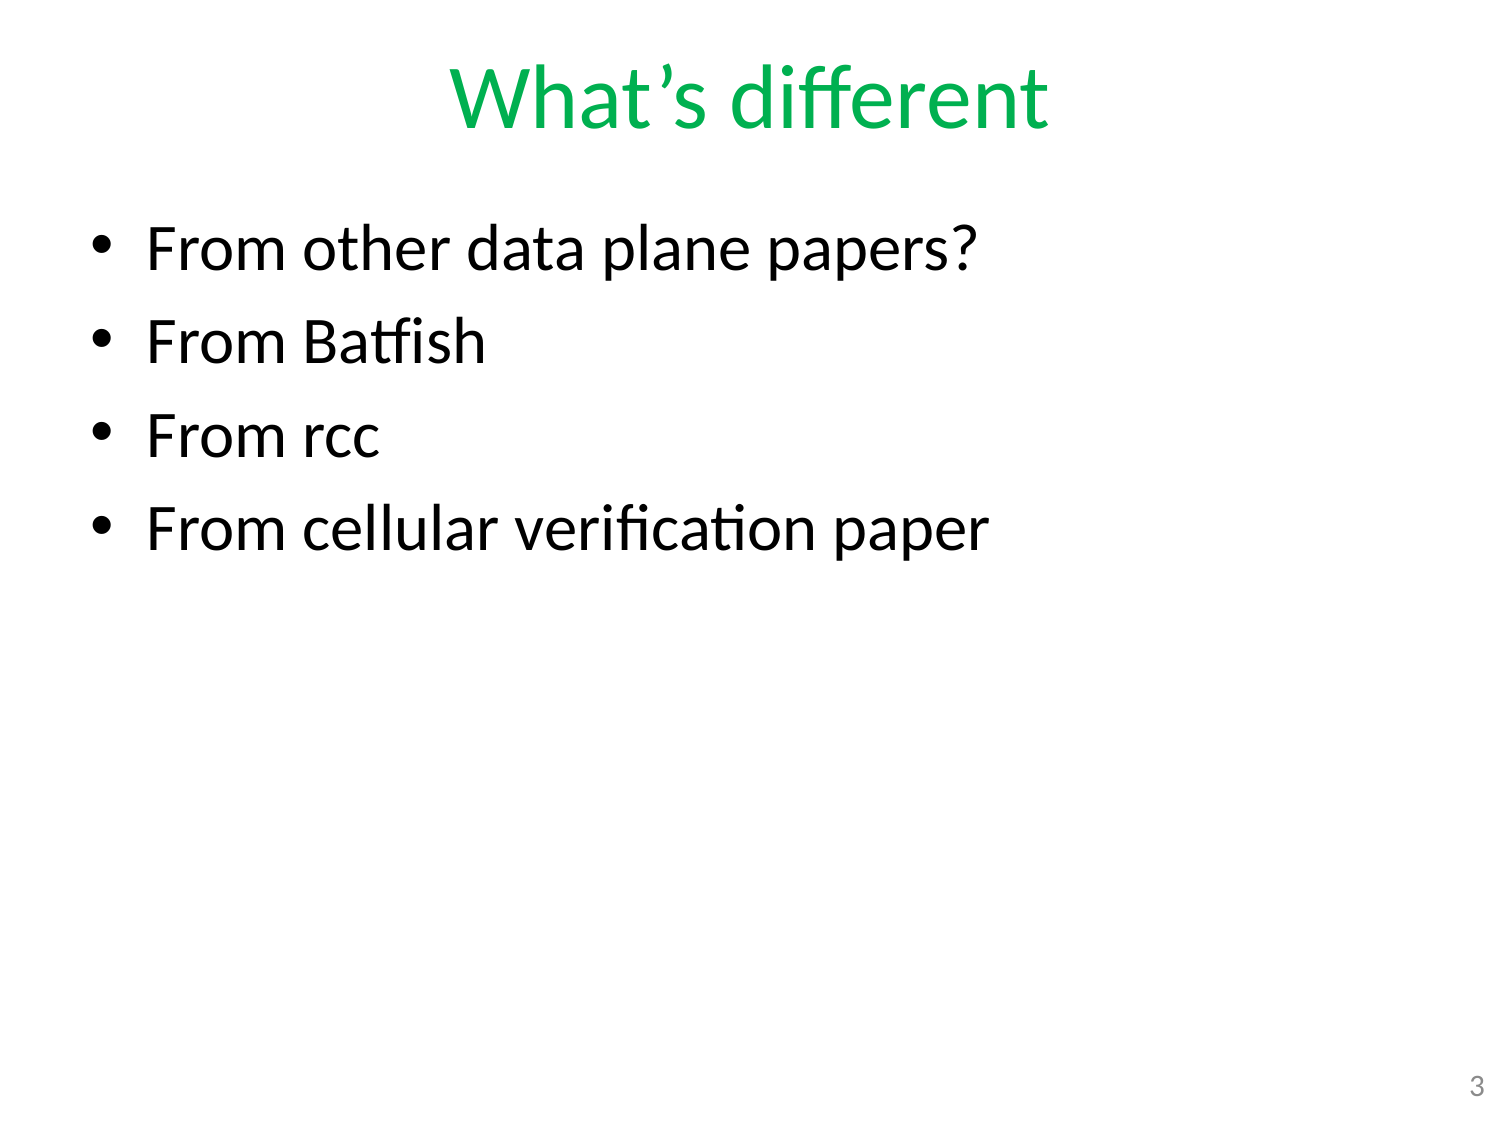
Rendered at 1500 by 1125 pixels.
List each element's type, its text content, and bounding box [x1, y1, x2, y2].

title What’s different [75, 22, 1425, 162]
list From other data plane papers? From Batfish From rcc From cellular verification paper [75, 196, 1425, 1043]
slide_number 3 [1425, 1042, 1500, 1125]
